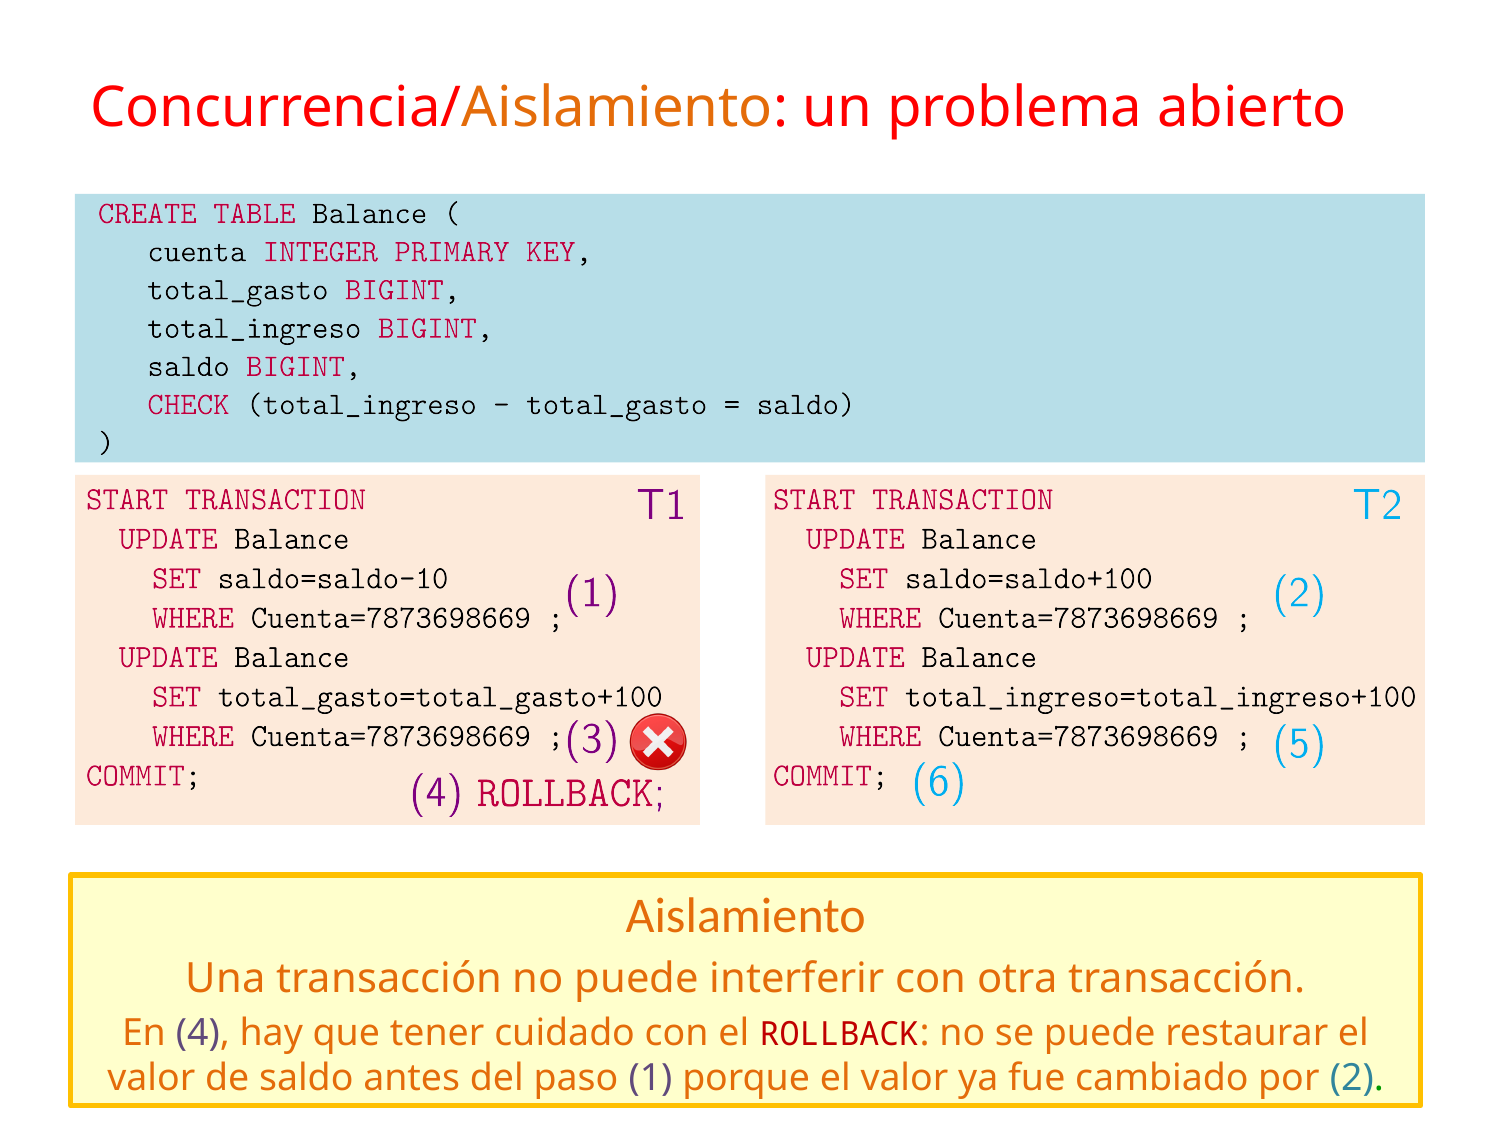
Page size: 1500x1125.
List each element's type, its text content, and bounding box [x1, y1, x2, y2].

picture [774, 489, 1415, 806]
picture [87, 489, 690, 817]
picture [957, 794, 963, 806]
text_box Aislamiento Una transacción no puede interferir con otra transacción. En (4), hay que tener cuidado con el ROLLBACK: no se puede restaurar el valor de saldo antes del paso (1) porque el valor ya fue cambiado por (2). [70, 875, 1421, 1106]
text_box [73, 192, 1427, 465]
text_box [763, 473, 1427, 827]
picture [99, 201, 850, 455]
title Concurrencia/Aislamiento: un problema abierto [75, 45, 1425, 163]
picture [914, 791, 921, 806]
text_box [73, 473, 702, 827]
